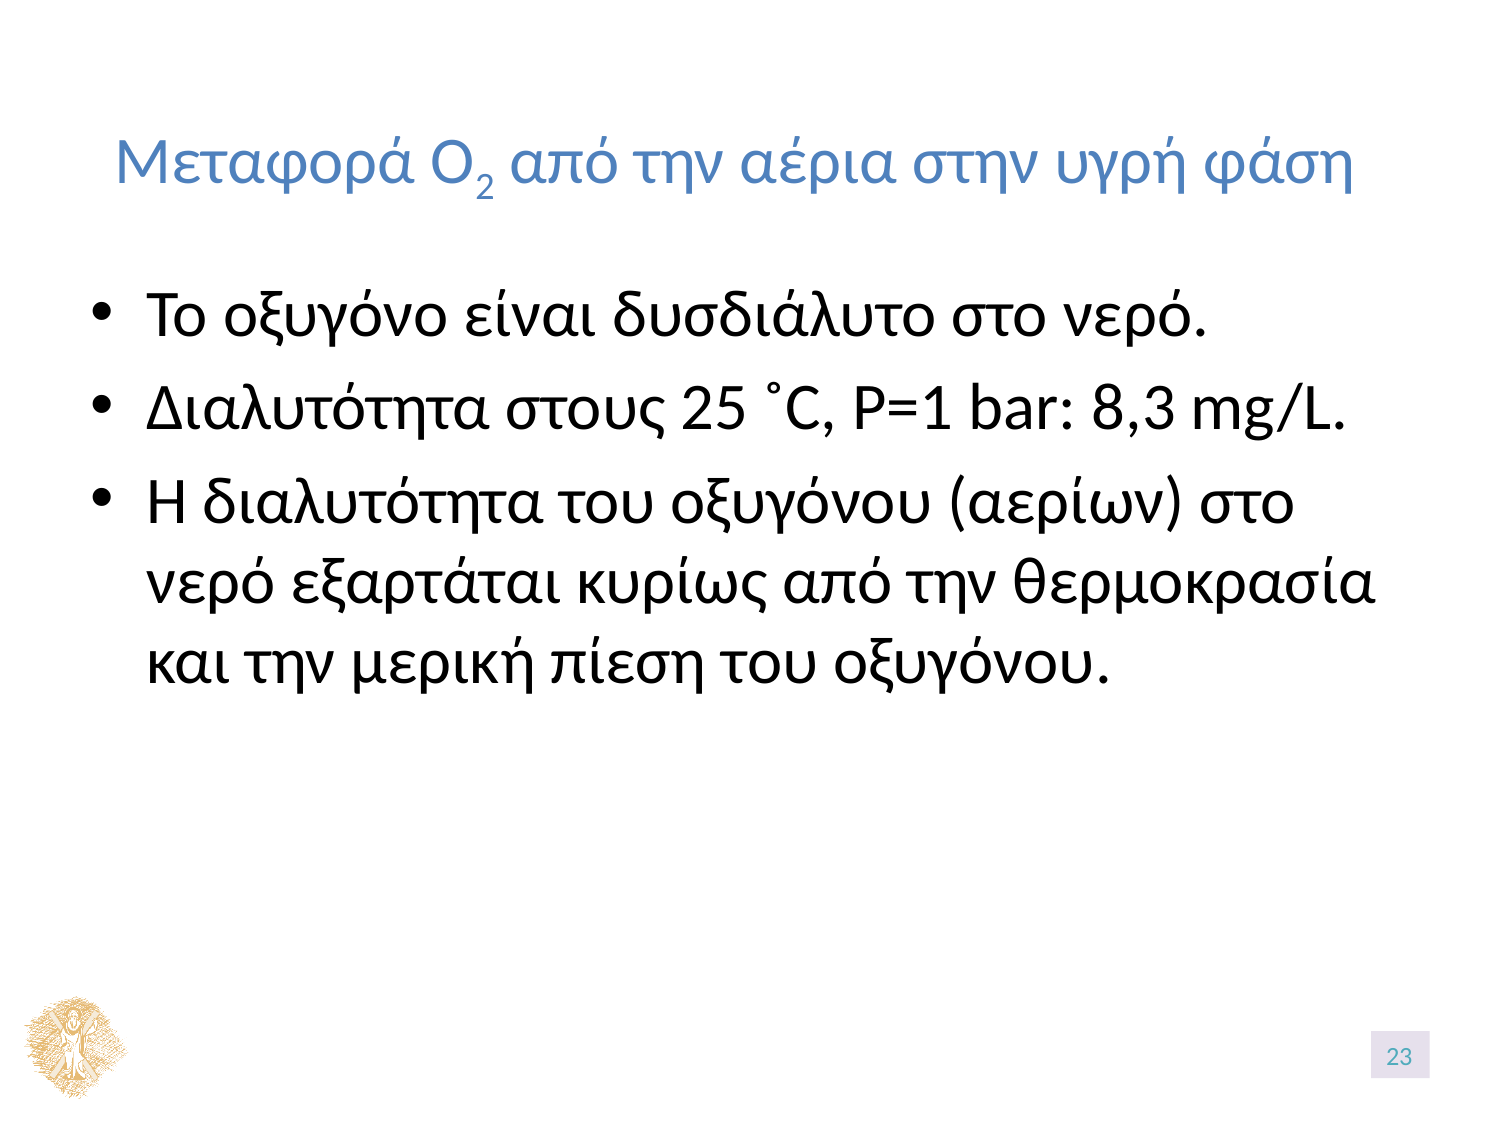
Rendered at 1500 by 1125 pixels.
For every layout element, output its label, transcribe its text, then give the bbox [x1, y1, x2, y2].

text_box 23 [1371, 1031, 1430, 1079]
title Μεταφορά O2 από την αέρια στην υγρή φάση [64, 101, 1407, 223]
list Το οξυγόνο είναι δυσδιάλυτο στο νερό. Διαλυτότητα στους 25 ˚C, P=1 bar: 8,3 mg/L. Η διαλυτότητα του οξυγόνου (αερίων) στο νερό εξαρτάται κυρίως από την θερμοκρασία και την μερική πίεση του οξυγόνου. [75, 262, 1425, 1005]
picture [17, 986, 137, 1103]
